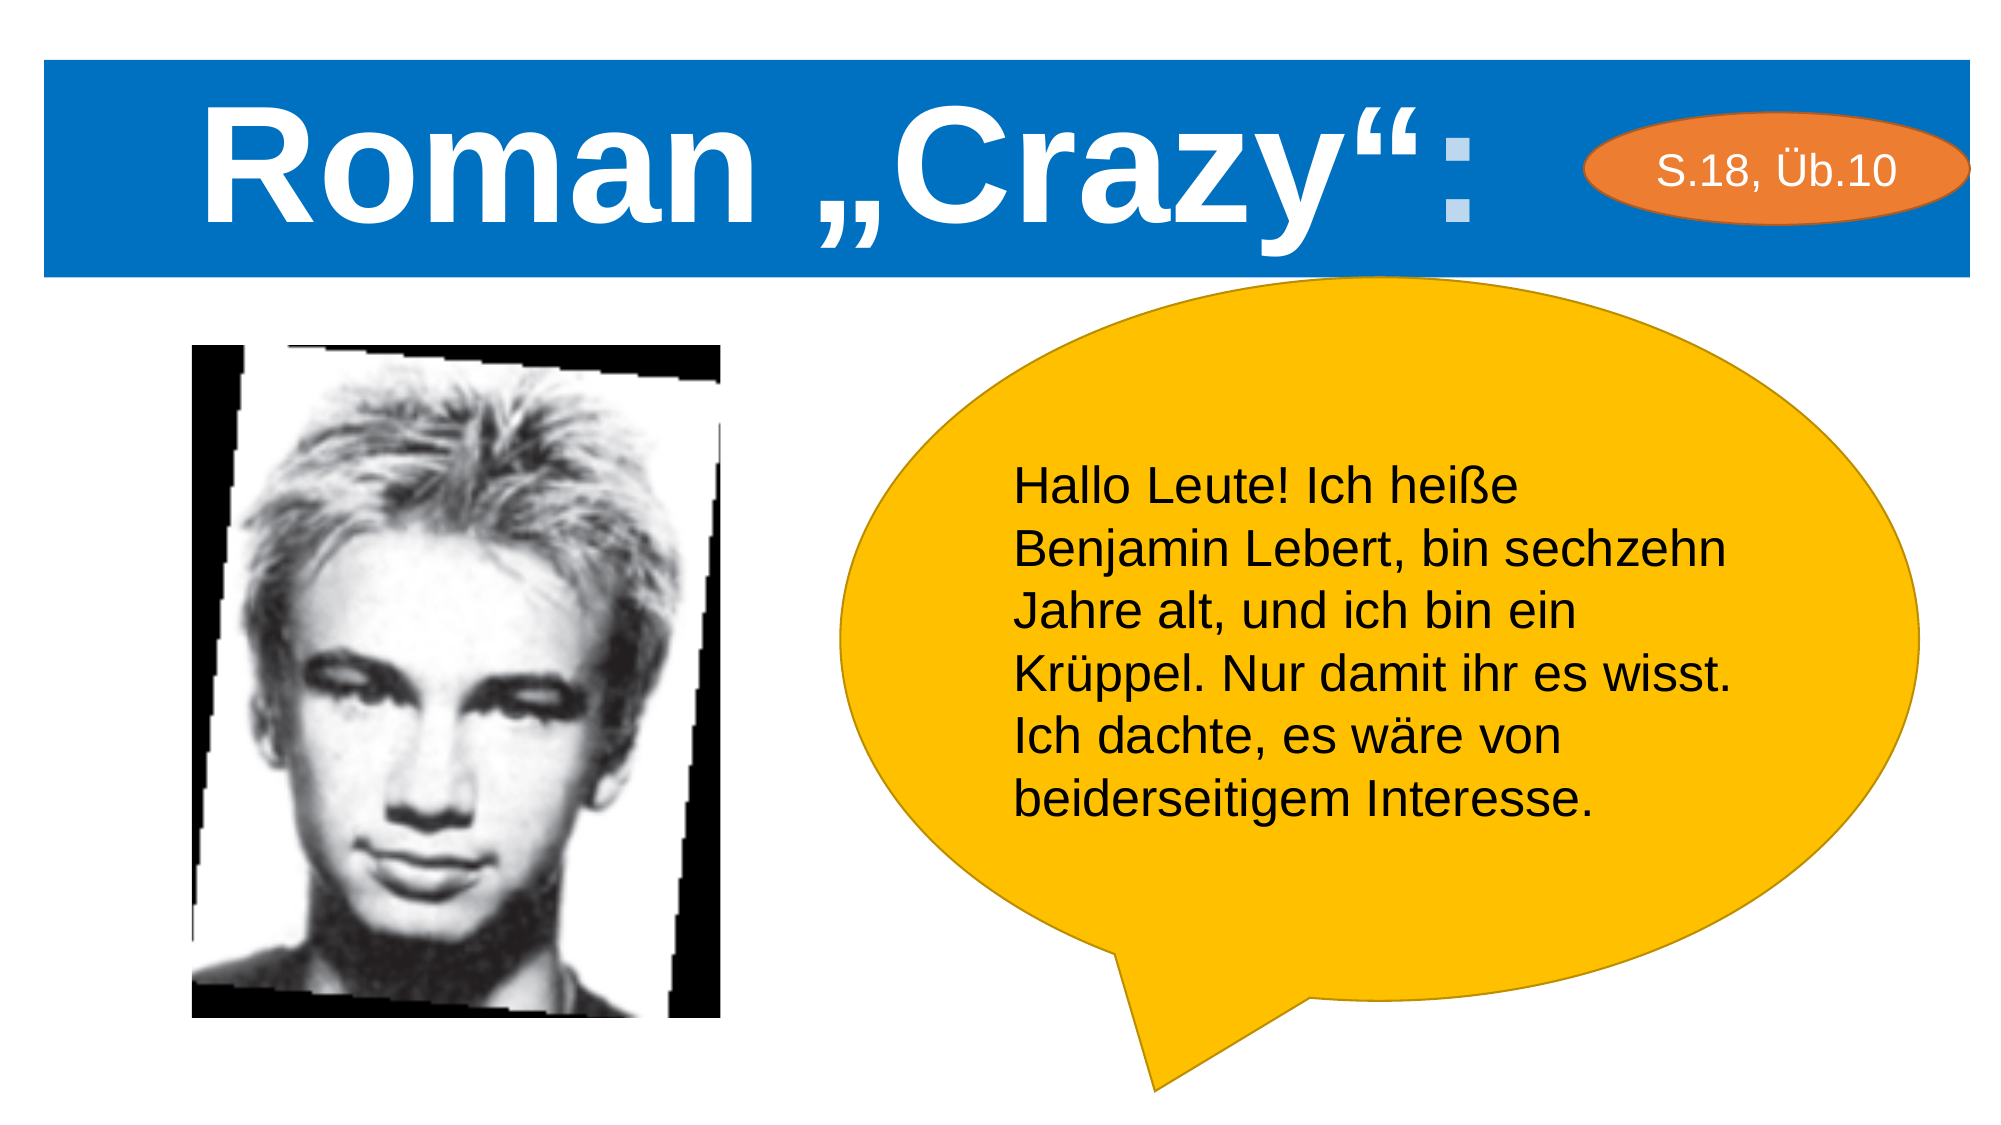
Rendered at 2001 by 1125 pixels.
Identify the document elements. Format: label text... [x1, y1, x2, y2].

title Roman „Crazy“: [44, 59, 1970, 278]
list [191, 345, 721, 1019]
text_box S.18, Üb.10 [1582, 111, 1971, 226]
text_box Hallo Leute! Ich heiße Benjamin Lebert, bin sechzehn Jahre alt, und ich bin ein Krüppel. Nur damit ihr es wisst. Ich dachte, es wäre von beiderseitigem Interesse. [839, 276, 1921, 1093]
